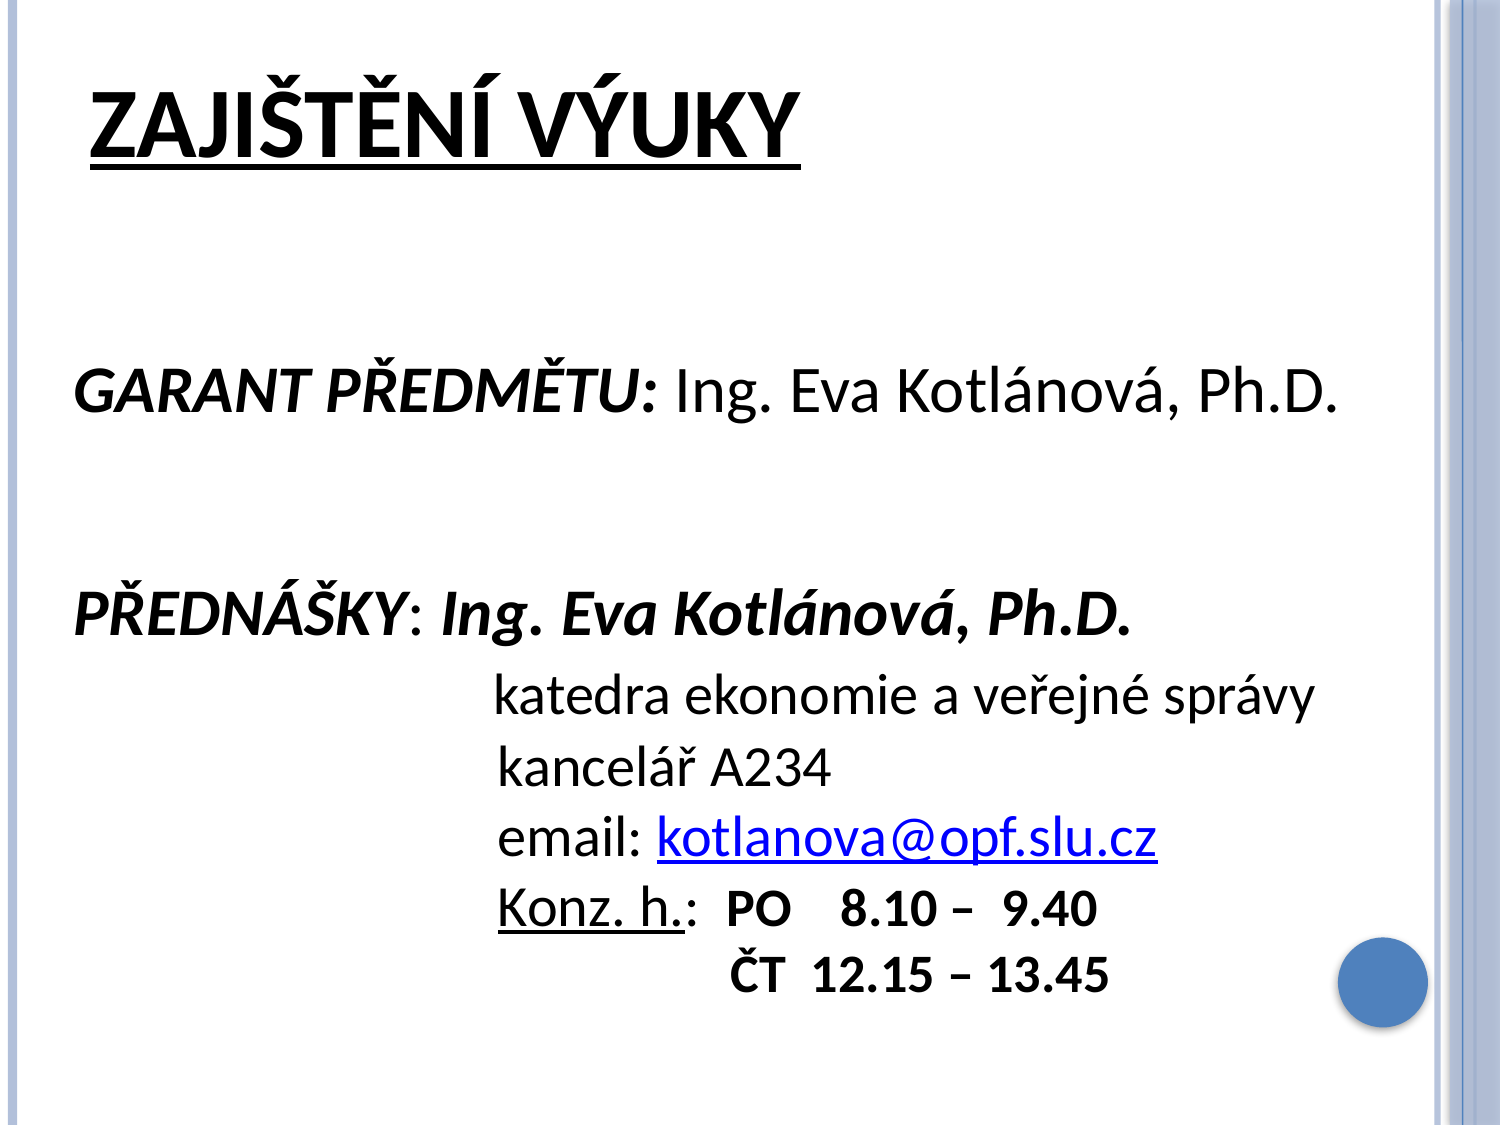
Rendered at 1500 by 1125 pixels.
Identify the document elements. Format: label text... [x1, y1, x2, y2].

title Zajištění výuky [75, 45, 1300, 185]
list GARANT PŘEDMĚTU: Ing. Eva Kotlánová, Ph.D. PŘEDNÁŠKY: Ing. Eva Kotlánová, Ph.D. katedra ekonomie a veřejné správy kancelář A234 email: kotlanova@opf.slu.cz Konz. h.: PO 8.10 – 9.40 ČT 12.15 – 13.45 [58, 208, 1418, 1062]
